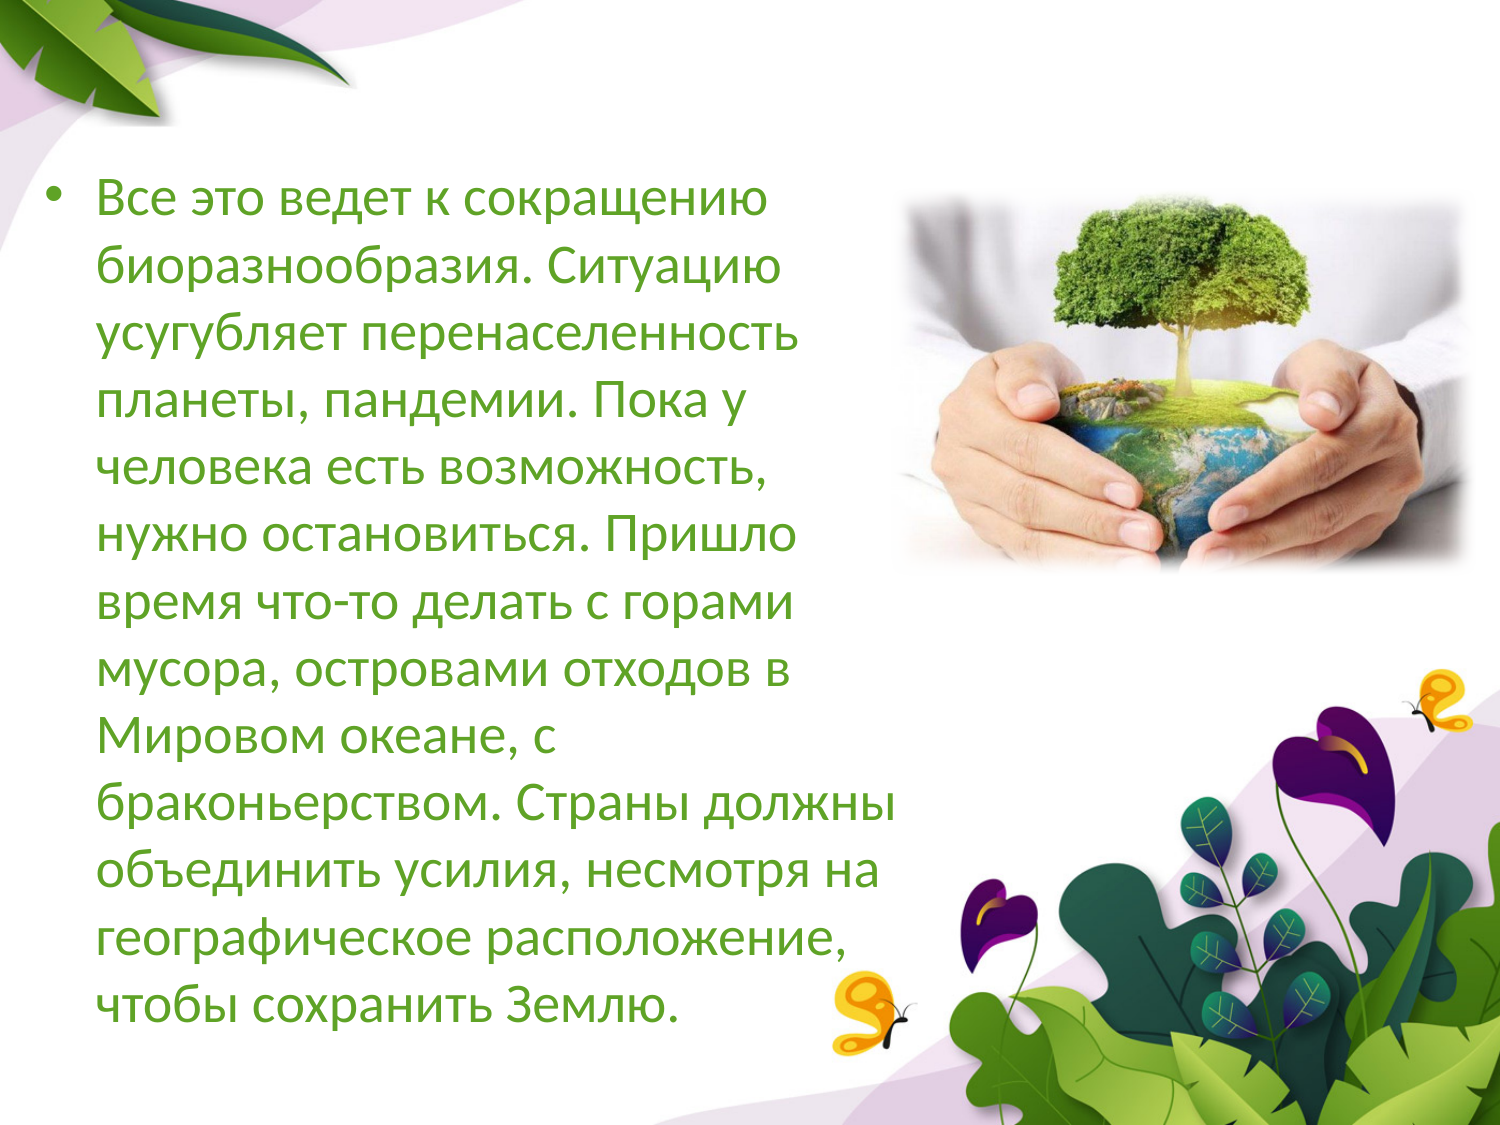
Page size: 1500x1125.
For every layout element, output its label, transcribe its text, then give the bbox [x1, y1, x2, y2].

picture [0, 0, 1500, 1125]
list Все это ведет к сокращению биоразнообразия. Ситуацию усугубляет перенаселенность планеты, пандемии. Пока у человека есть возможность, нужно остановиться. Пришло время что-то делать с горами мусора, островами отходов в Мировом океане, с браконьерством. Страны должны объединить усилия, несмотря на географическое расположение, чтобы сохранить Землю. [29, 152, 915, 1102]
